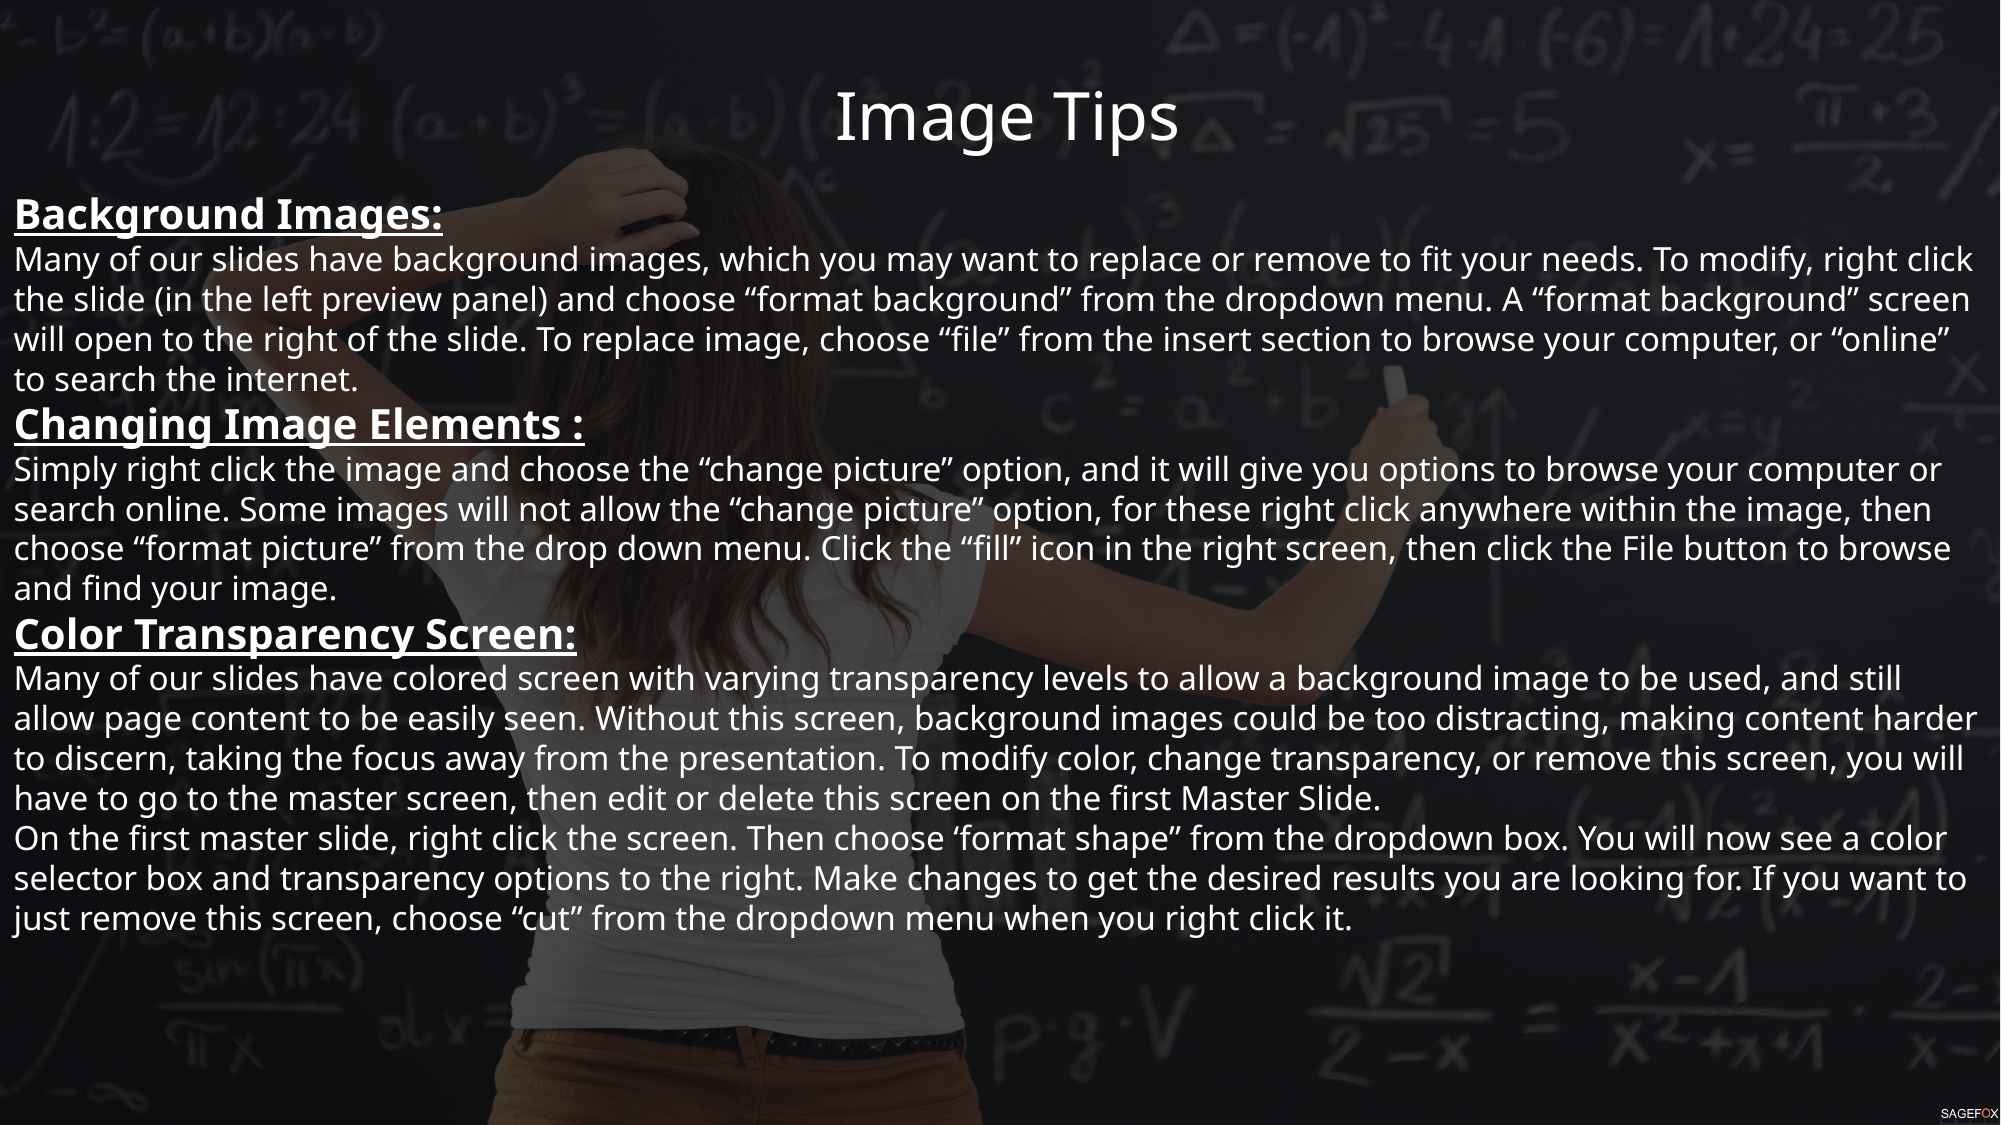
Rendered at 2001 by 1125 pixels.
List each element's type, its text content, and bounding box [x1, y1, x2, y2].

title Image Tips [597, 59, 1420, 177]
text_box Background Images: Many of our slides have background images, which you may want to replace or remove to fit your needs. To modify, right click the slide (in the left preview panel) and choose “format background” from the dropdown menu. A “format background” screen will open to the right of the slide. To replace image, choose “file” from the insert section to browse your computer, or “online” to search the internet. Changing Image Elements : Simply right click the image and choose the “change picture” option, and it will give you options to browse your computer or search online. Some images will not allow the “change picture” option, for these right click anywhere within the image, then choose “format picture” from the drop down menu. Click the “fill” icon in the right screen, then click the File button to browse and find your image. Color Transparency Screen: Many of our slides have colored screen with varying transparency levels to allow a background image to be used, and still allow page content to be easily seen. Without this screen, background images could be too distracting, making content harder to discern, taking the focus away from the presentation. To modify color, change transparency, or remove this screen, you will have to go to the master screen, then edit or delete this screen on the first Master Slide. On the first master slide, right click the screen. Then choose ‘format shape” from the dropdown box. You will now see a color selector box and transparency options to the right. Make changes to get the desired results you are looking for. If you want to just remove this screen, choose “cut” from the dropdown menu when you right click it. [0, 0, 2000, 1125]
